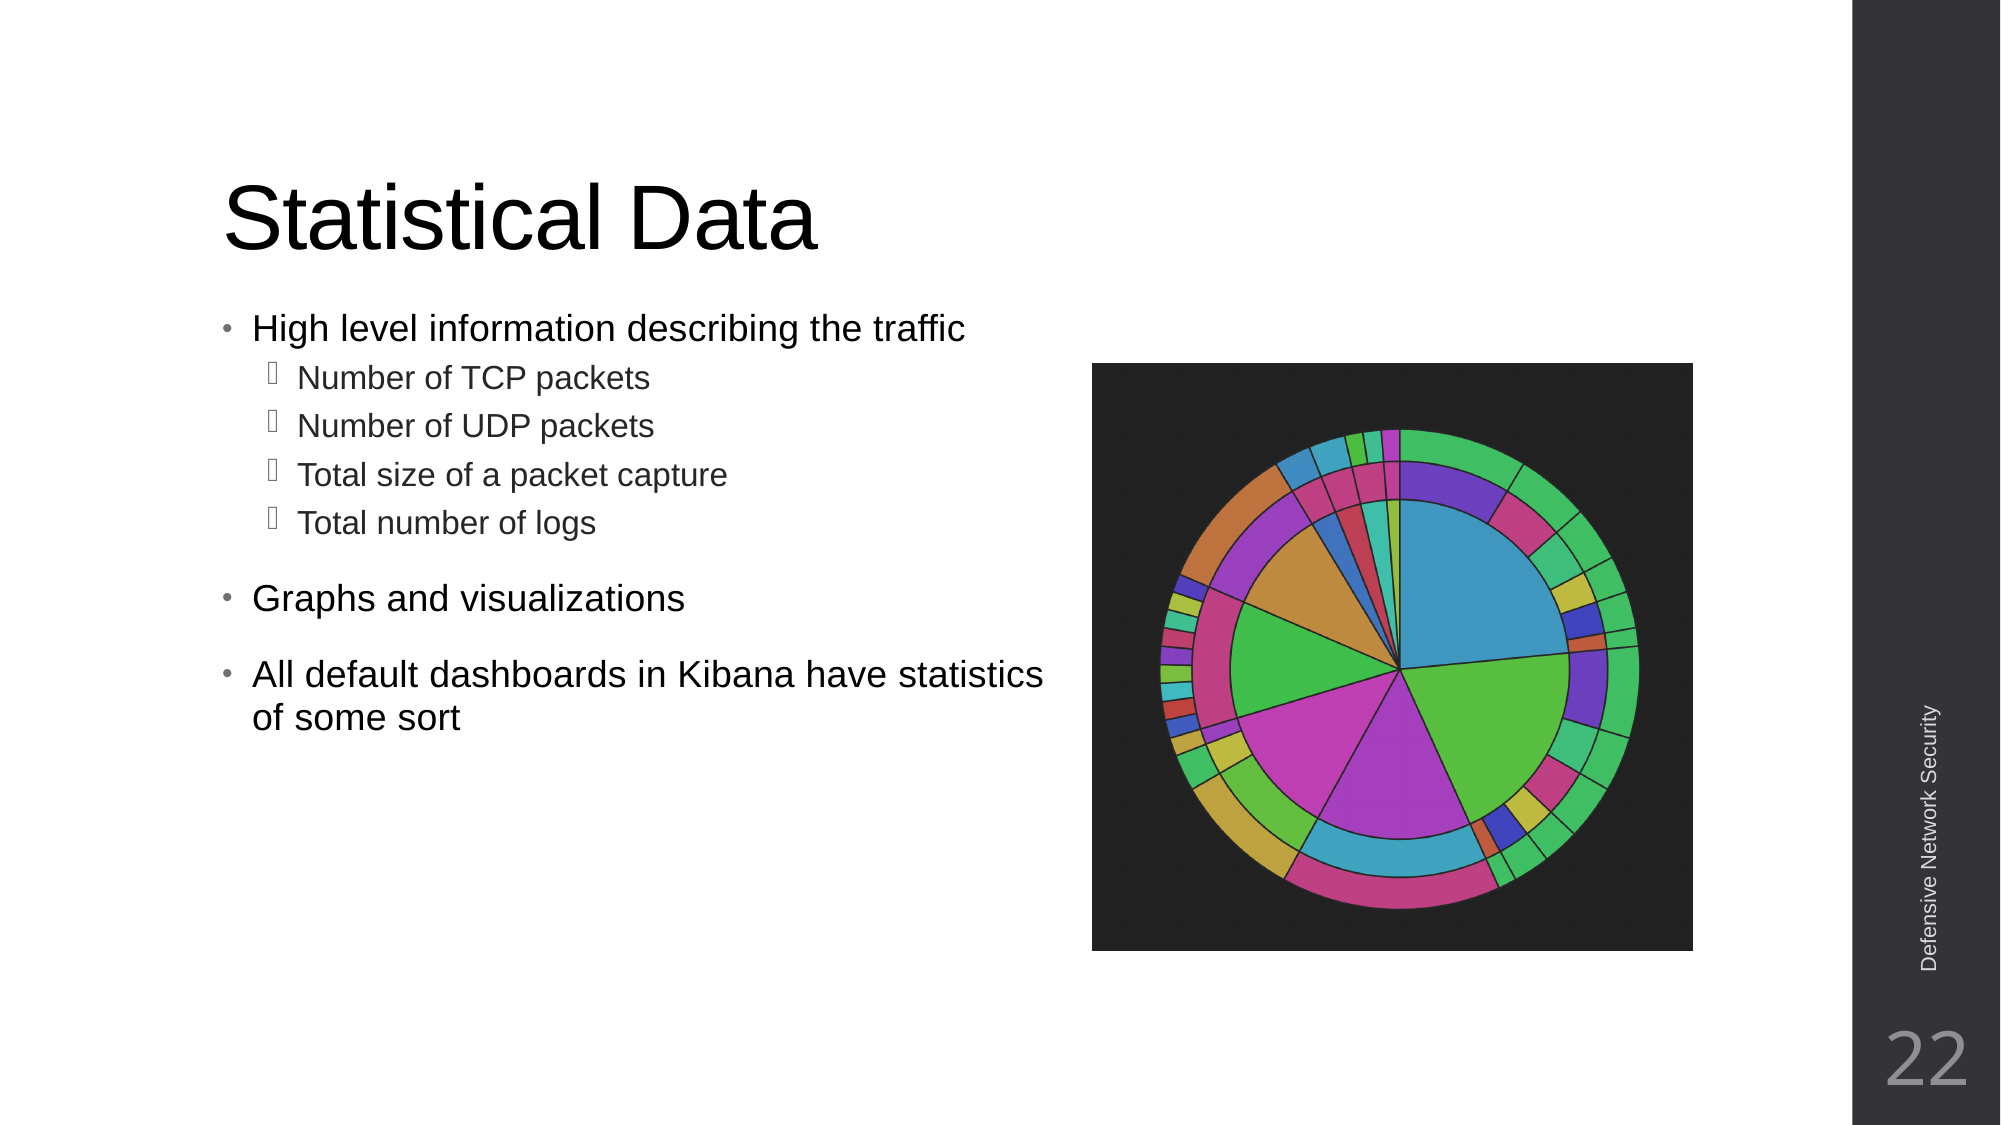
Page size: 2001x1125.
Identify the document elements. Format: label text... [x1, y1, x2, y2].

list High level information describing the traffic Number of TCP packets Number of UDP packets Total size of a packet capture Total number of logs Graphs and visualizations All default dashboards in Kibana have statistics of some sort [206, 299, 1061, 1014]
footer Defensive Network Security [1897, 400, 1958, 988]
picture [1092, 363, 1693, 951]
title Statistical Data [206, 60, 1797, 278]
slide_number 22 [1852, 1012, 2000, 1110]
